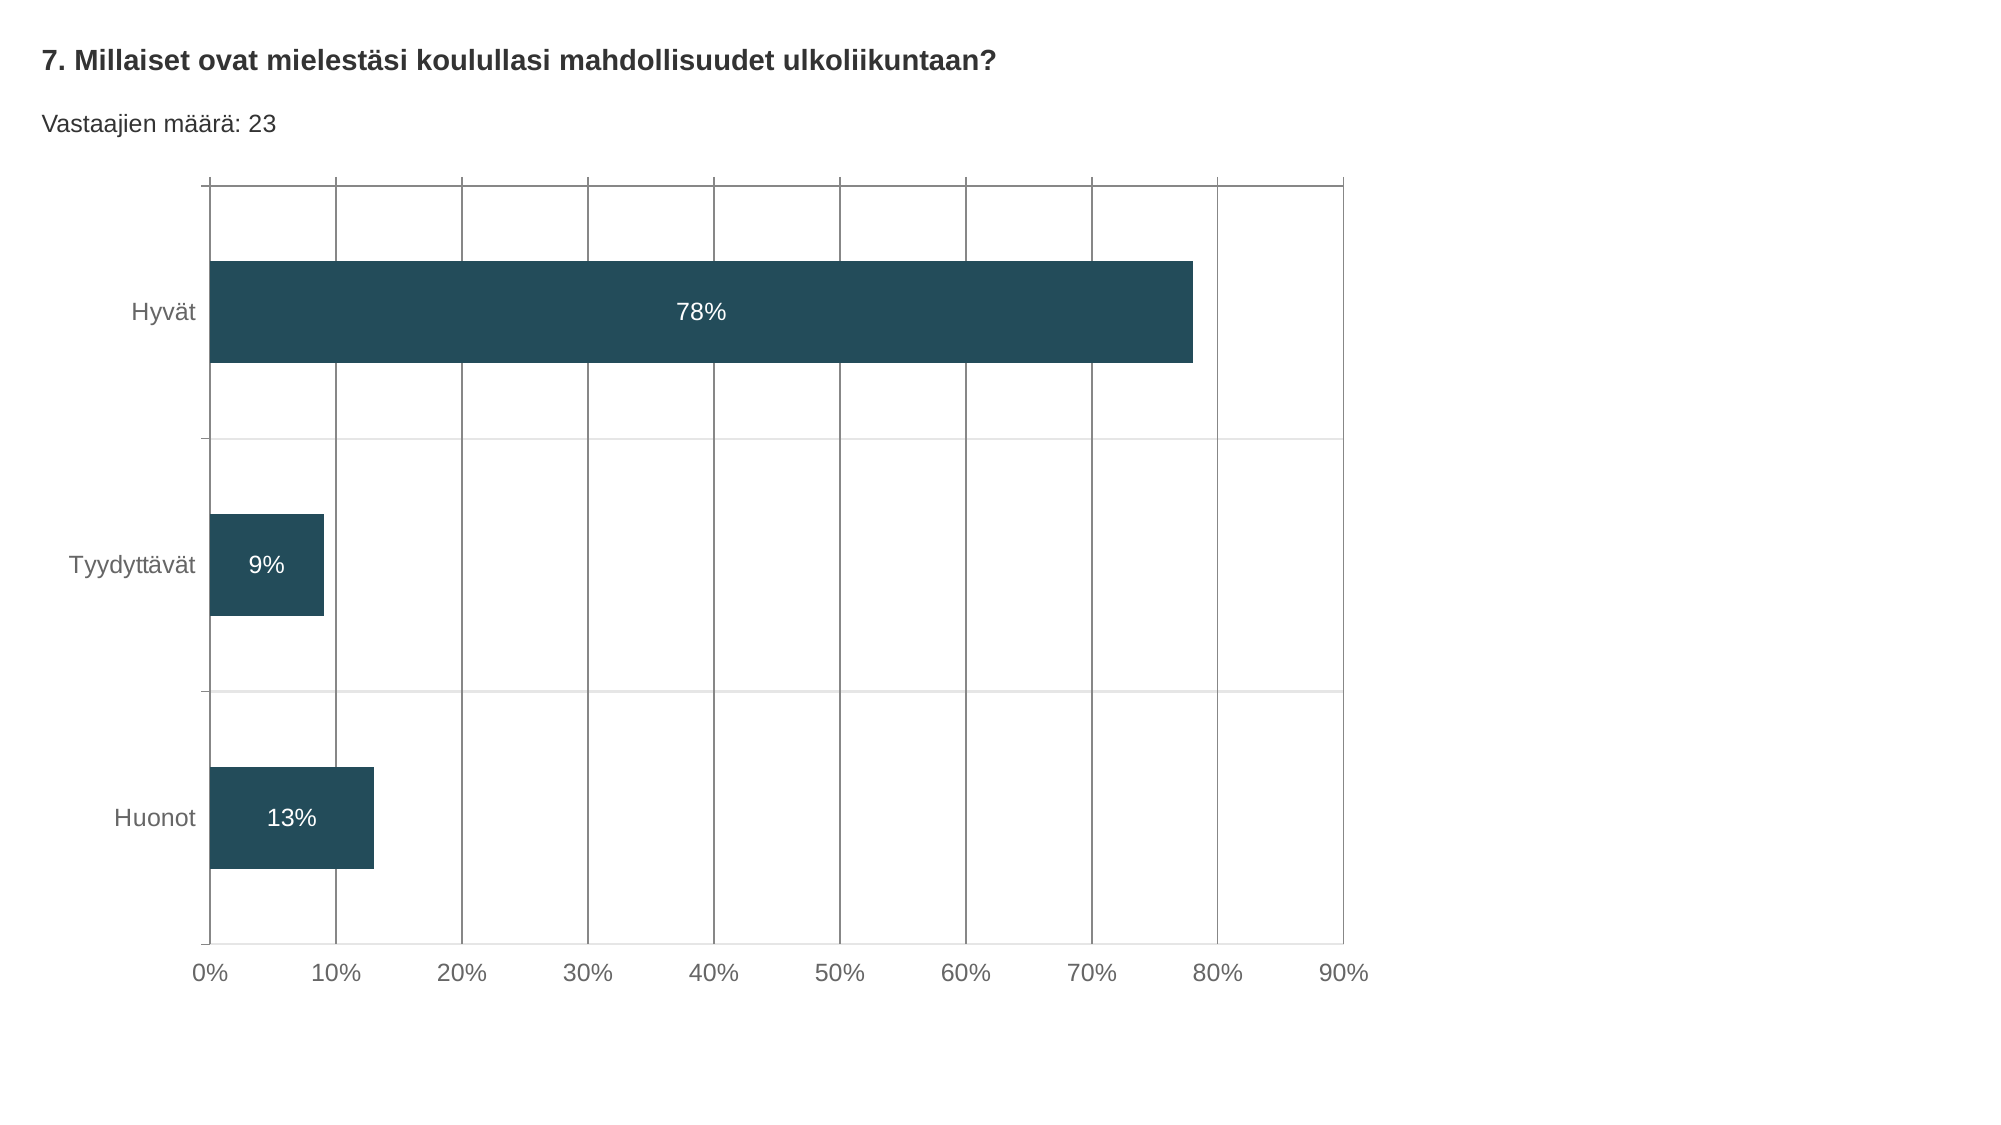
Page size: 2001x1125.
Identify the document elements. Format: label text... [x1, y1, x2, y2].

text_box 7. Millaiset ovat mielestäsi koulullasi mahdollisuudet ulkoliikuntaan? [40, 40, 1960, 79]
text_box Vastaajien määrä: 23 [40, 106, 1960, 140]
chart [41, 168, 1397, 1003]
